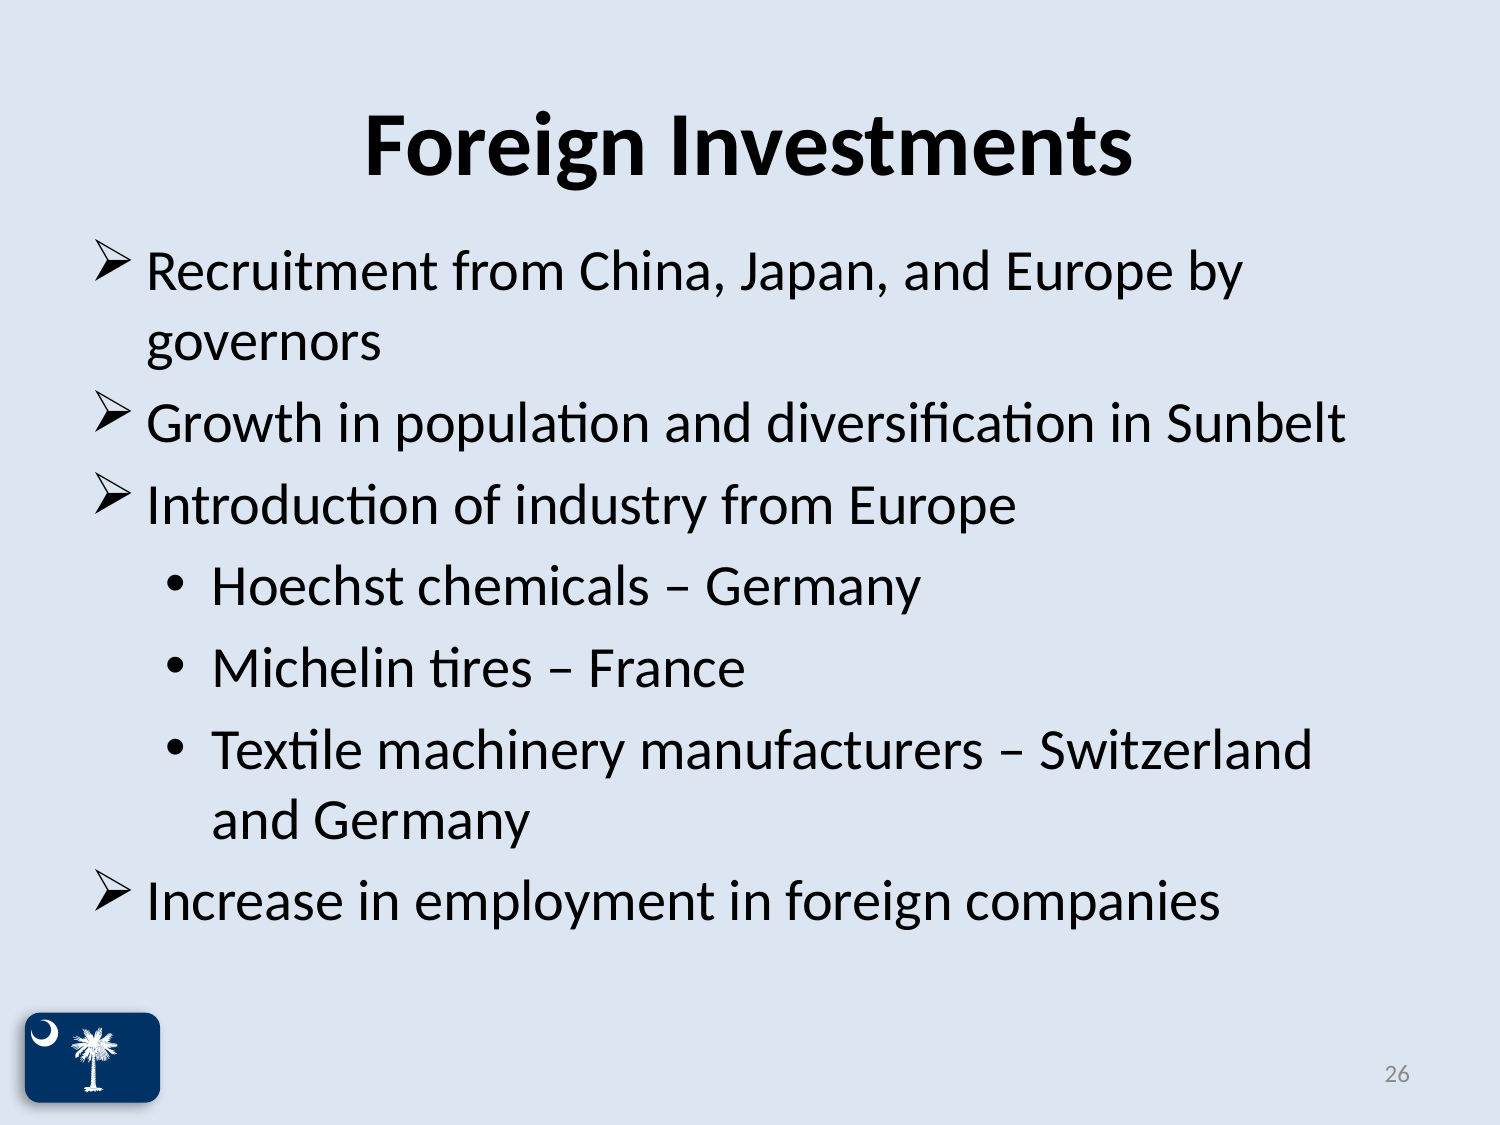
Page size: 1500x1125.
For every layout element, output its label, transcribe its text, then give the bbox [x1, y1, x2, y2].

list Recruitment from China, Japan, and Europe by governors Growth in population and diversification in Sunbelt Introduction of industry from Europe Hoechst chemicals – Germany Michelin tires – France Textile machinery manufacturers – Switzerland and Germany Increase in employment in foreign companies [75, 224, 1425, 968]
picture [24, 1012, 161, 1103]
title Foreign Investments [75, 45, 1425, 224]
slide_number 26 [1074, 1042, 1425, 1103]
